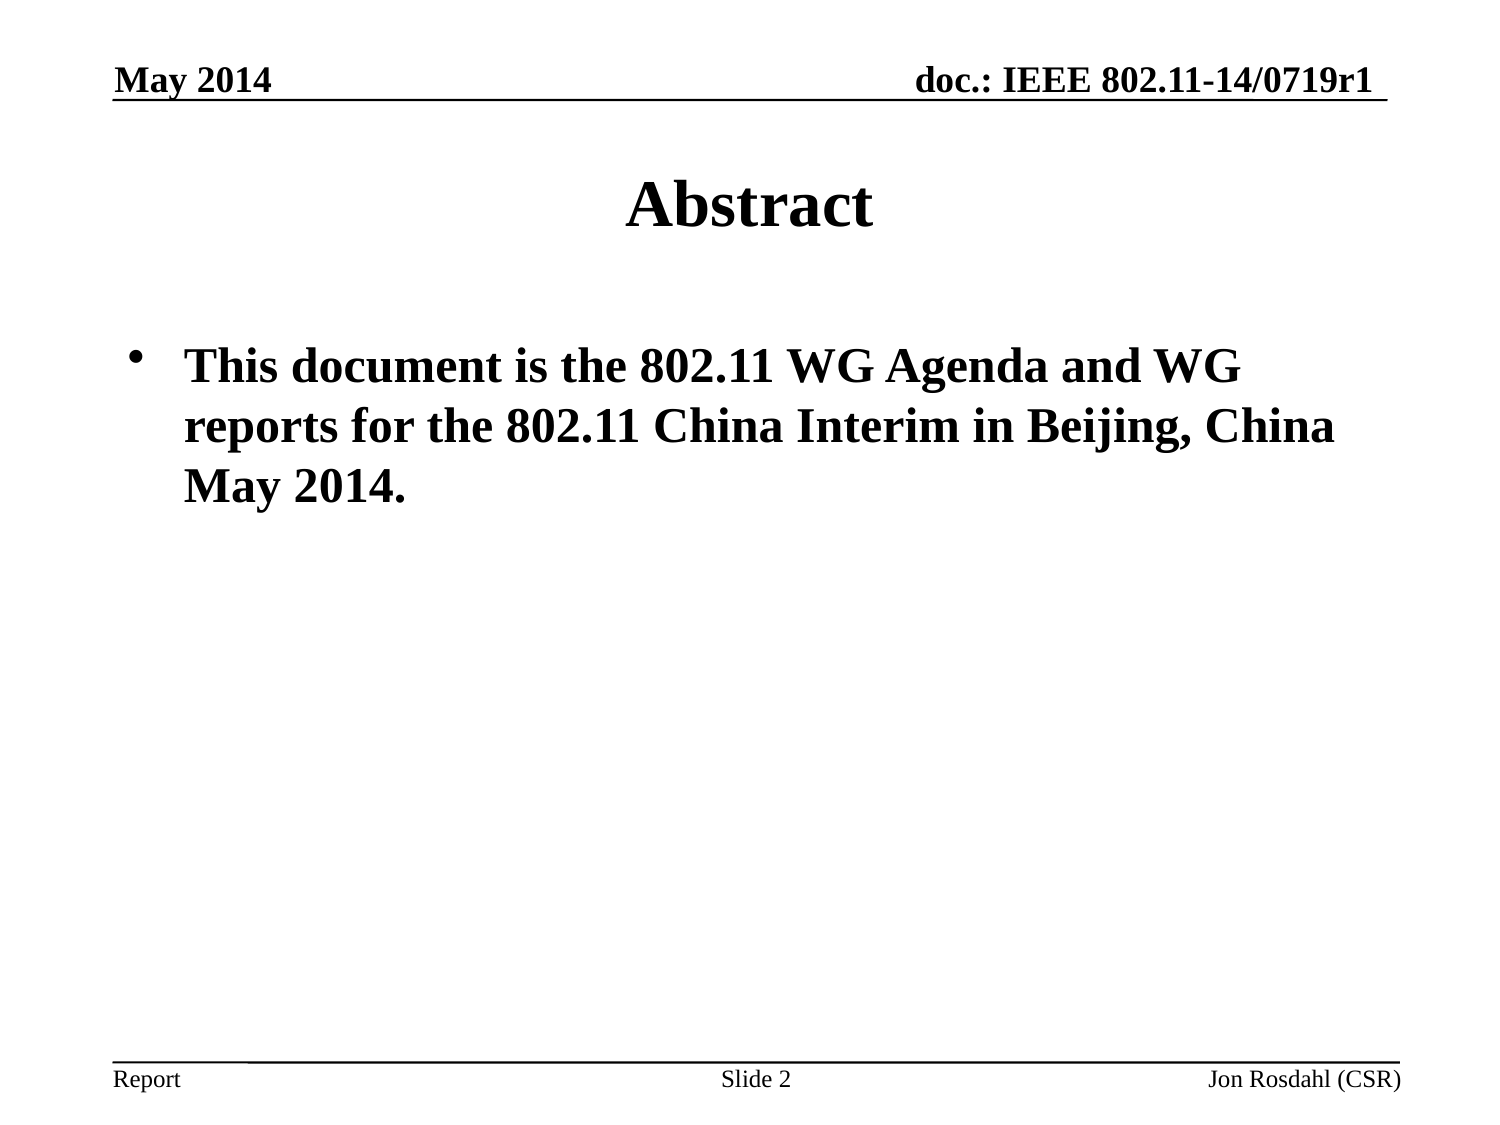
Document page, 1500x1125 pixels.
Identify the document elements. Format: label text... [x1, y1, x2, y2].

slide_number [114, 54, 374, 101]
title Abstract [112, 112, 1388, 288]
footer Jon Rosdahl (CSR) [1187, 1062, 1402, 1094]
slide_number Slide 2 [712, 1061, 800, 1093]
list This document is the 802.11 WG Agenda and WG reports for the 802.11 China Interim in Beijing, China May 2014. [112, 324, 1388, 1000]
